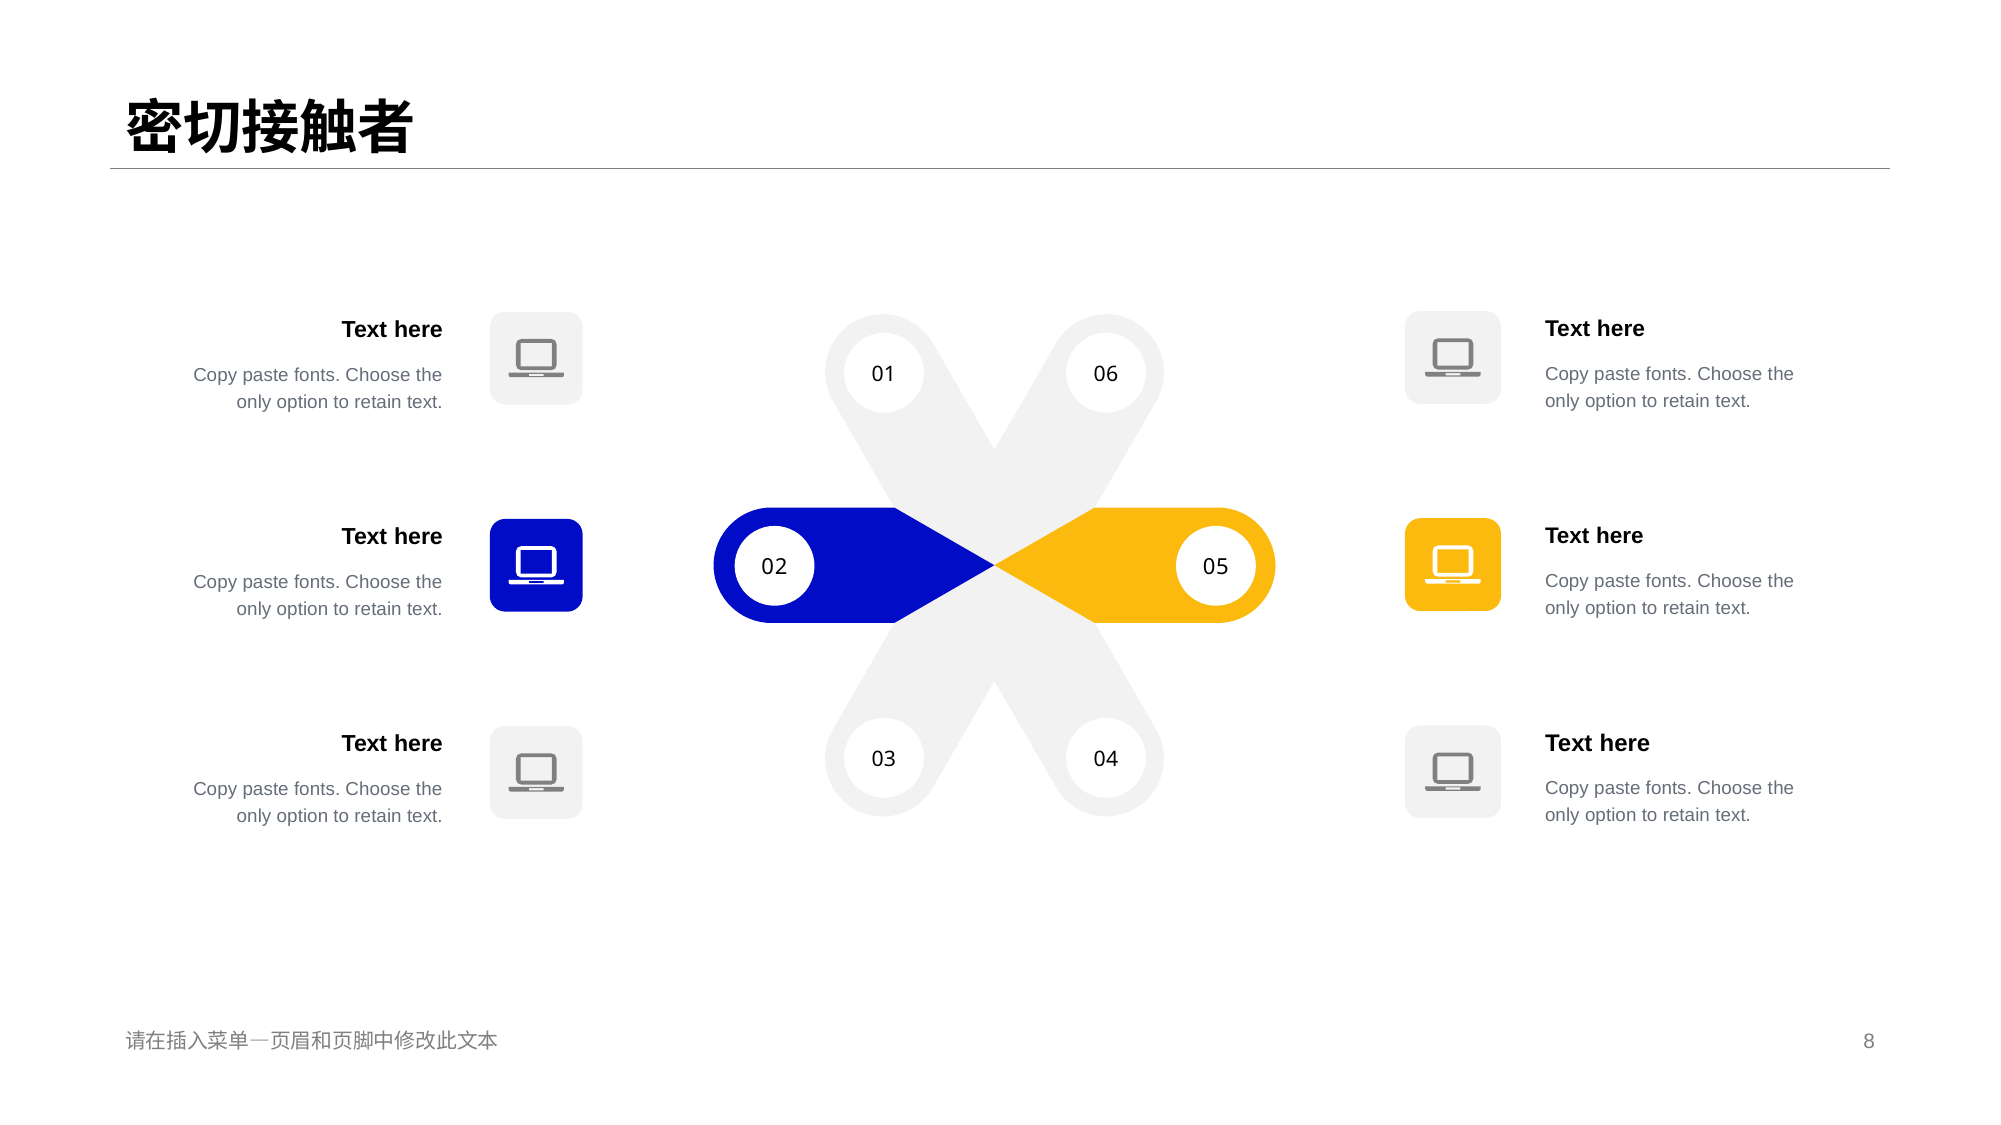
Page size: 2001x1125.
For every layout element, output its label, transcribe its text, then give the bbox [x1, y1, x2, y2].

title 密切接触者 [109, 0, 1890, 169]
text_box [152, 305, 1842, 887]
footer 请在插入菜单—页眉和页脚中修改此文本 [109, 1023, 790, 1058]
slide_number 8 [1412, 1023, 1890, 1058]
